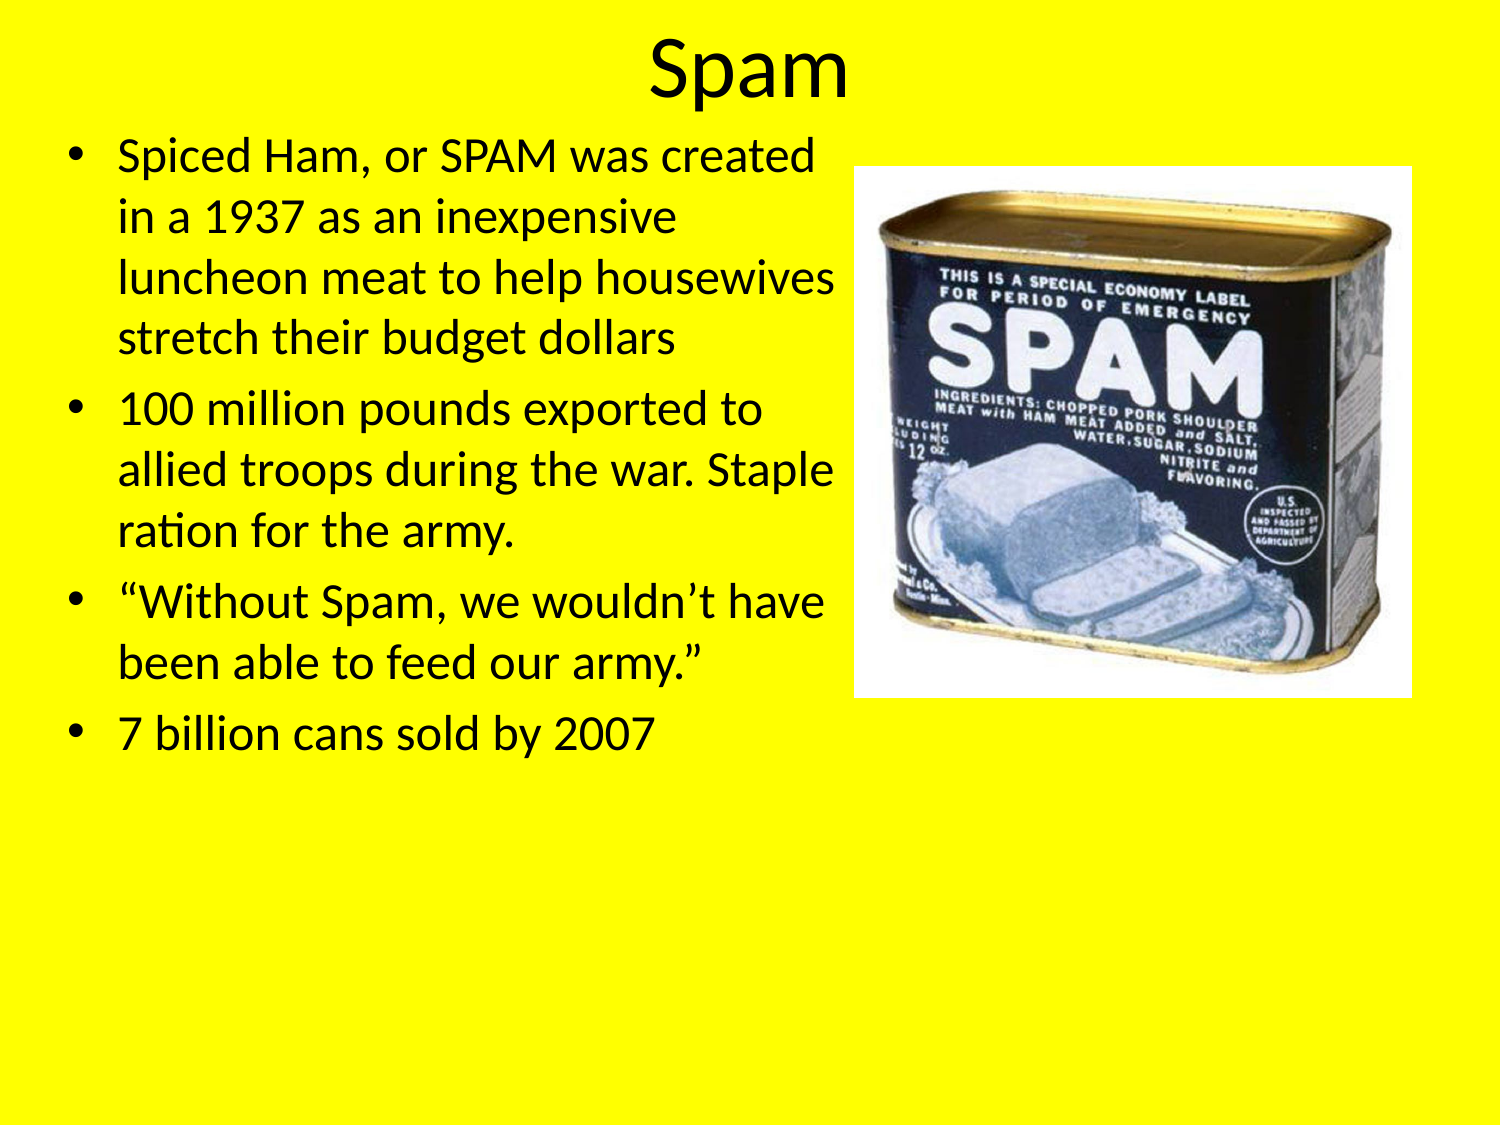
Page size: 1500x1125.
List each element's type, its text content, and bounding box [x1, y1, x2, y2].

title Spam [75, 0, 1425, 123]
picture [853, 166, 1412, 698]
list Spiced Ham, or SPAM was created in a 1937 as an inexpensive luncheon meat to help housewives stretch their budget dollars 100 million pounds exported to allied troops during the war. Staple ration for the army. “Without Spam, we wouldn’t have been able to feed our army.” 7 billion cans sold by 2007 [52, 114, 855, 857]
